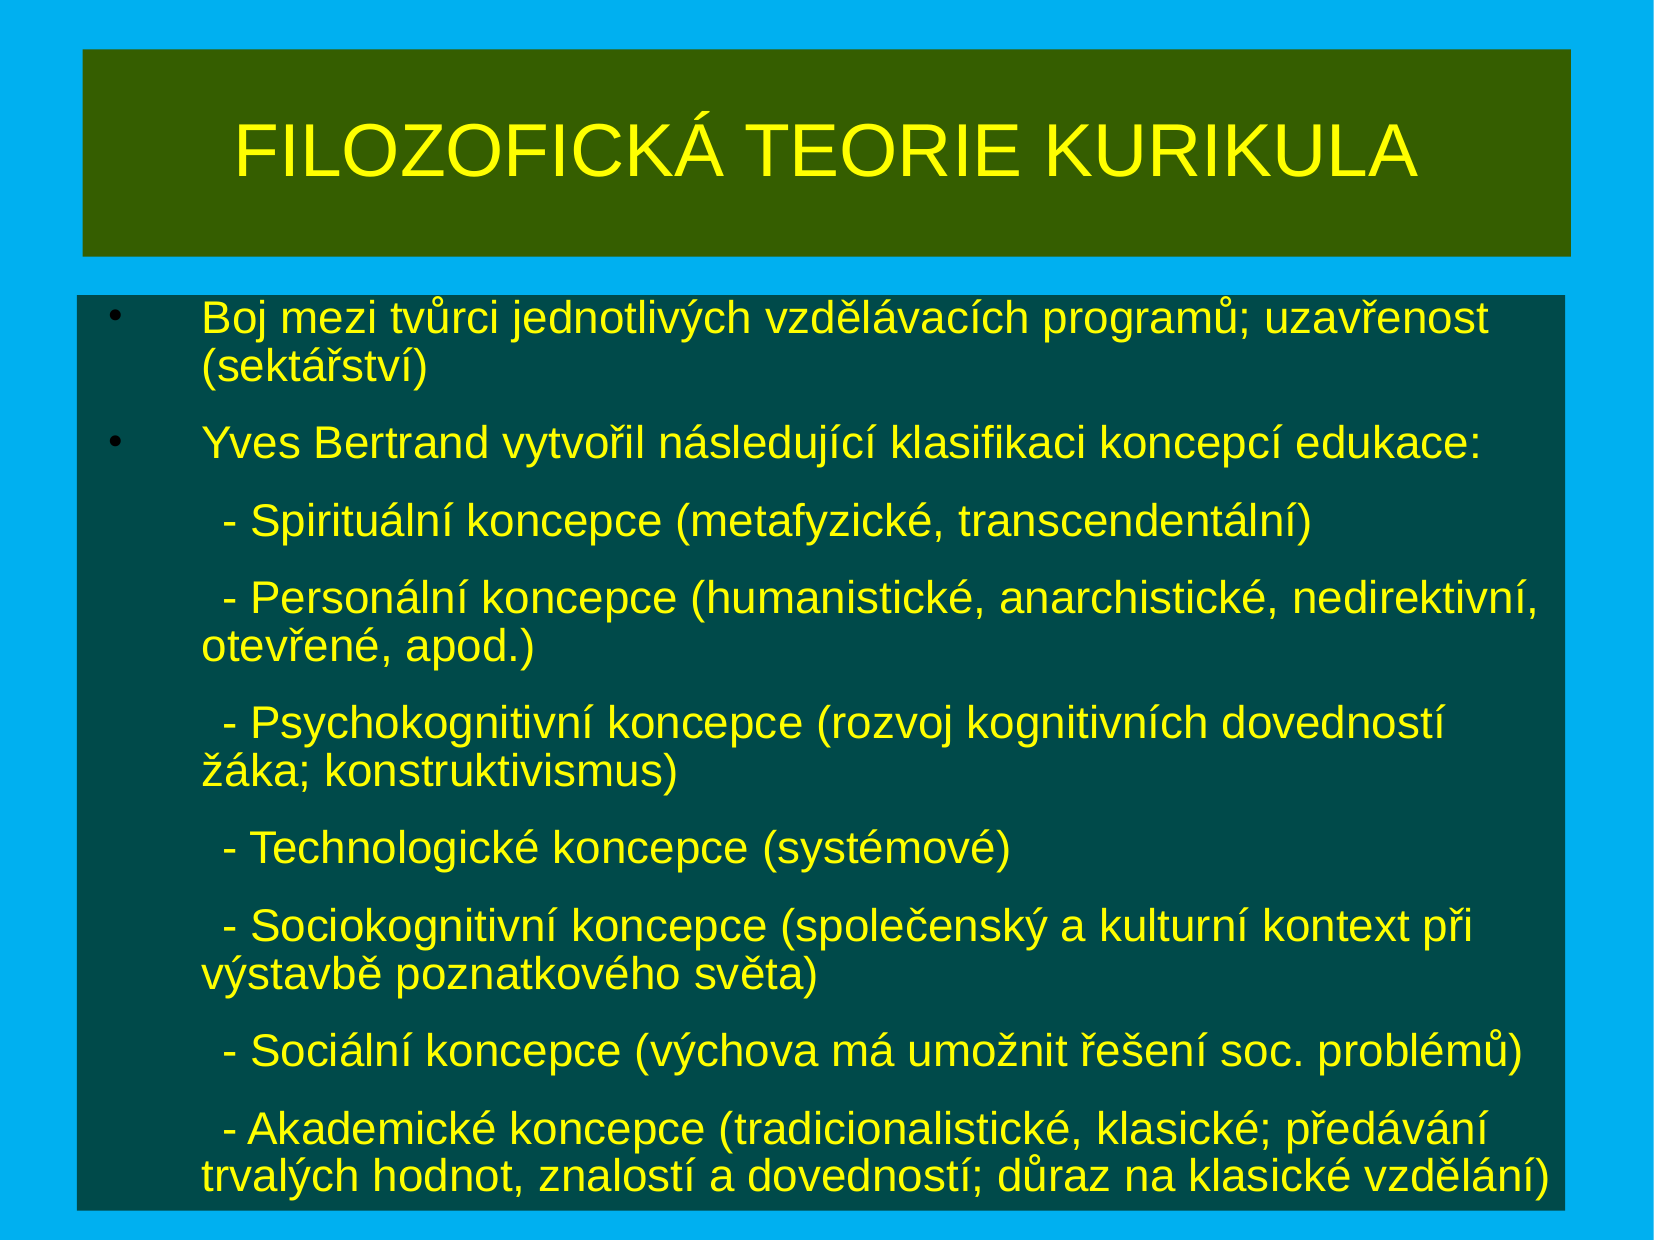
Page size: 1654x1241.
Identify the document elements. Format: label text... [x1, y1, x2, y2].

title FILOZOFICKÁ TEORIE KURIKULA [82, 49, 1571, 257]
list Boj mezi tvůrci jednotlivých vzdělávacích programů; uzavřenost (sektářství) Yves Bertrand vytvořil následující klasifikaci koncepcí edukace: - Spirituální koncepce (metafyzické, transcendentální) - Personální koncepce (humanistické, anarchistické, nedirektivní, otevřené, apod.) - Psychokognitivní koncepce (rozvoj kognitivních dovedností žáka; konstruktivismus) - Technologické koncepce (systémové) - Sociokognitivní koncepce (společenský a kulturní kontext při výstavbě poznatkového světa) - Sociální koncepce (výchova má umožnit řešení soc. problémů) - Akademické koncepce (tradicionalistické, klasické; předávání trvalých hodnot, znalostí a dovedností; důraz na klasické vzdělání) [76, 295, 1566, 1211]
